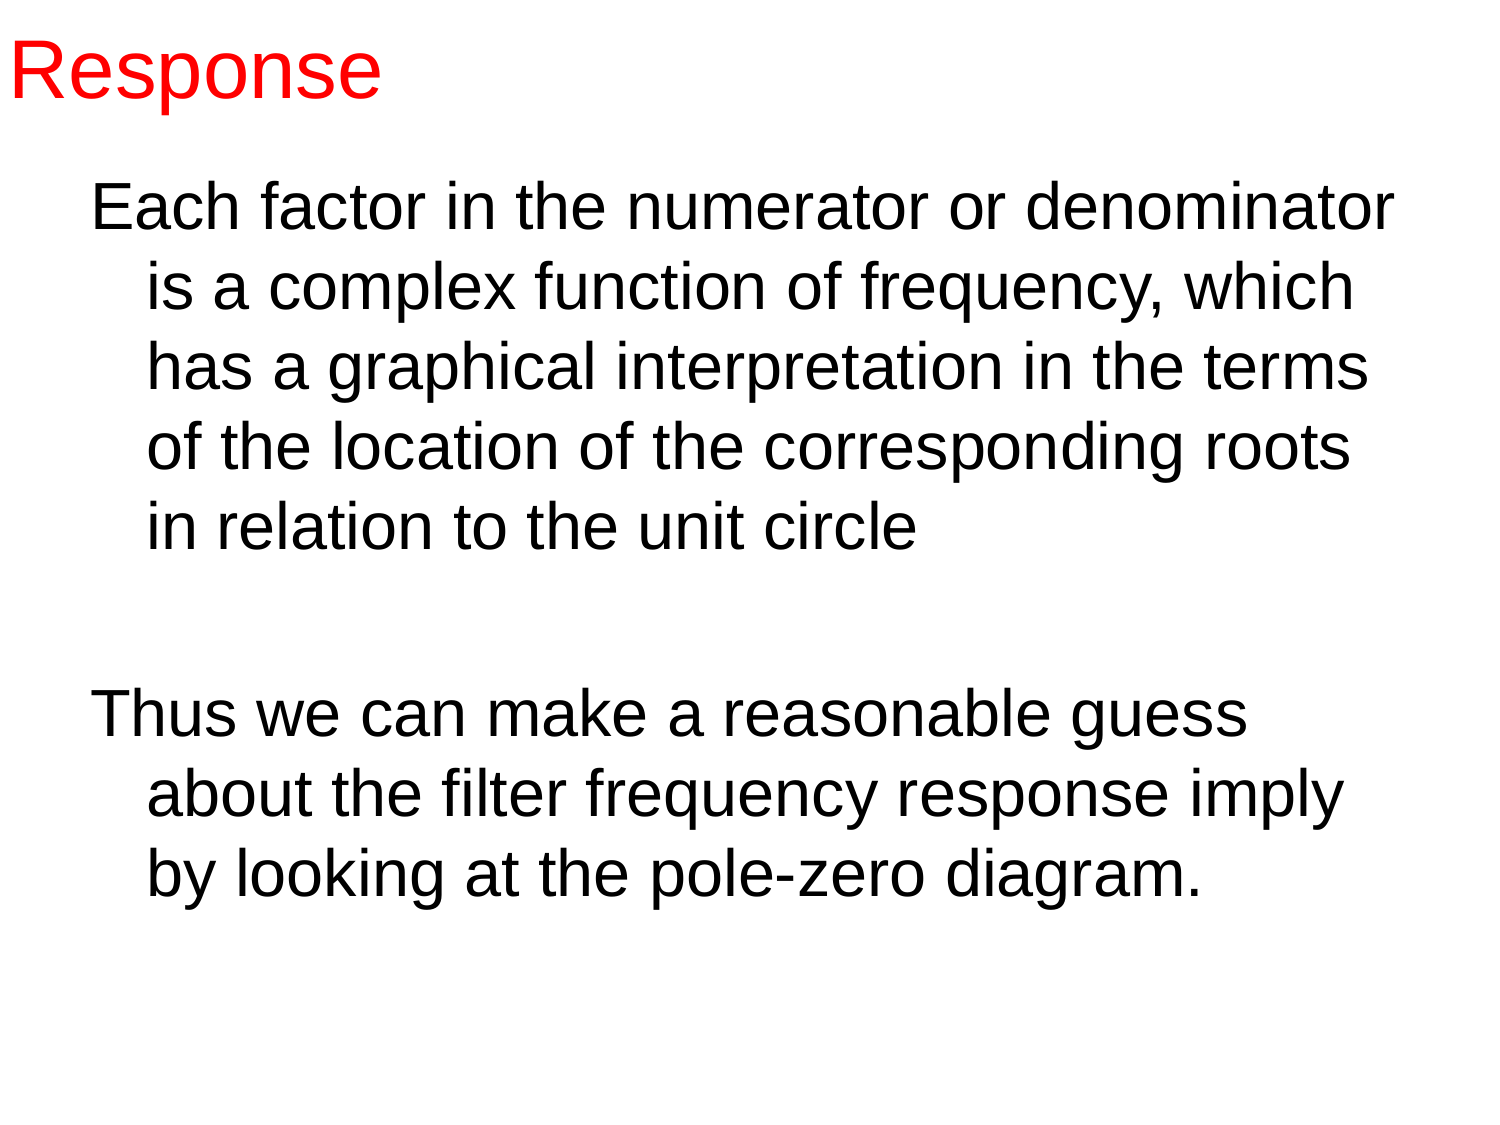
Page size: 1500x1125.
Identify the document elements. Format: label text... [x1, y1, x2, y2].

list Each factor in the numerator or denominator is a complex function of frequency, which has a graphical interpretation in the terms of the location of the corresponding roots in relation to the unit circle Thus we can make a reasonable guess about the filter frequency response imply by looking at the pole-zero diagram. [74, 155, 1426, 1107]
title Response [0, 0, 1345, 160]
